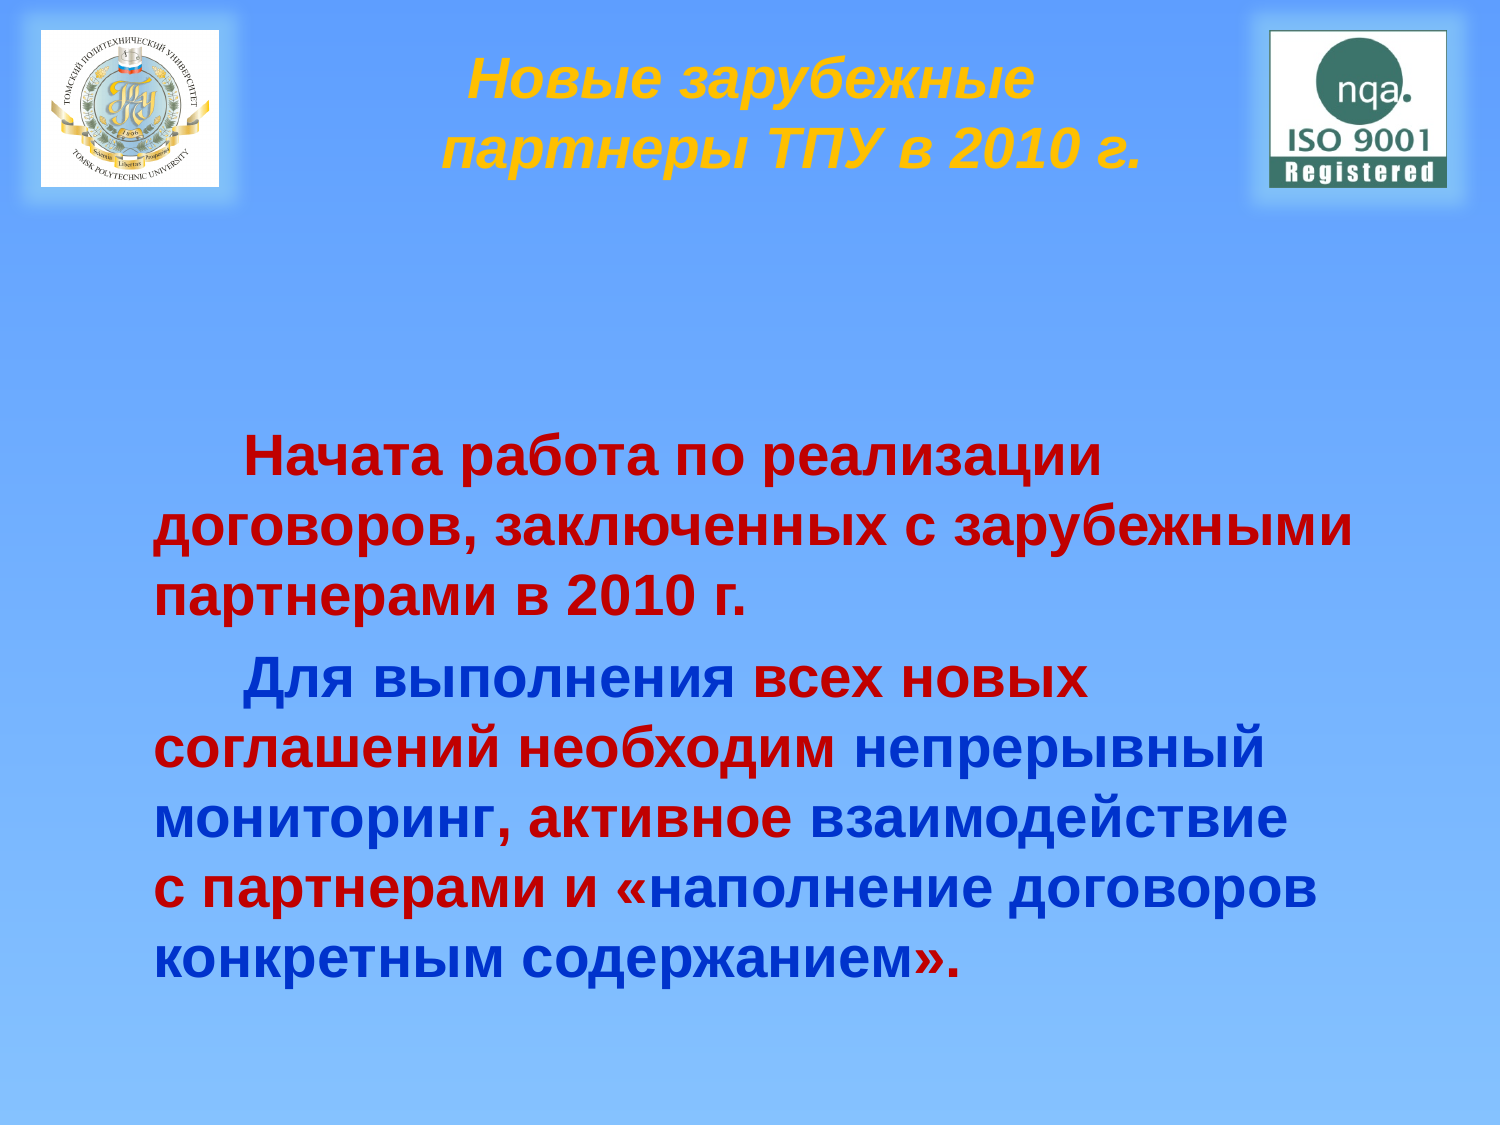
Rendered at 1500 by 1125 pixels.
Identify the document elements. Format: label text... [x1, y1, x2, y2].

title Новые зарубежные партнеры ТПУ в 2010 г. [222, 46, 1266, 235]
picture [1269, 30, 1447, 188]
list Начата работа по реализации договоров, заключенных с зарубежными партнерами в 2010 г. Для выполнения всех новых соглашений необходим непрерывный мониторинг, активное взаимодействие с партнерами и «наполнение договоров конкретным содержанием». [81, 327, 1433, 1079]
picture [41, 30, 219, 187]
